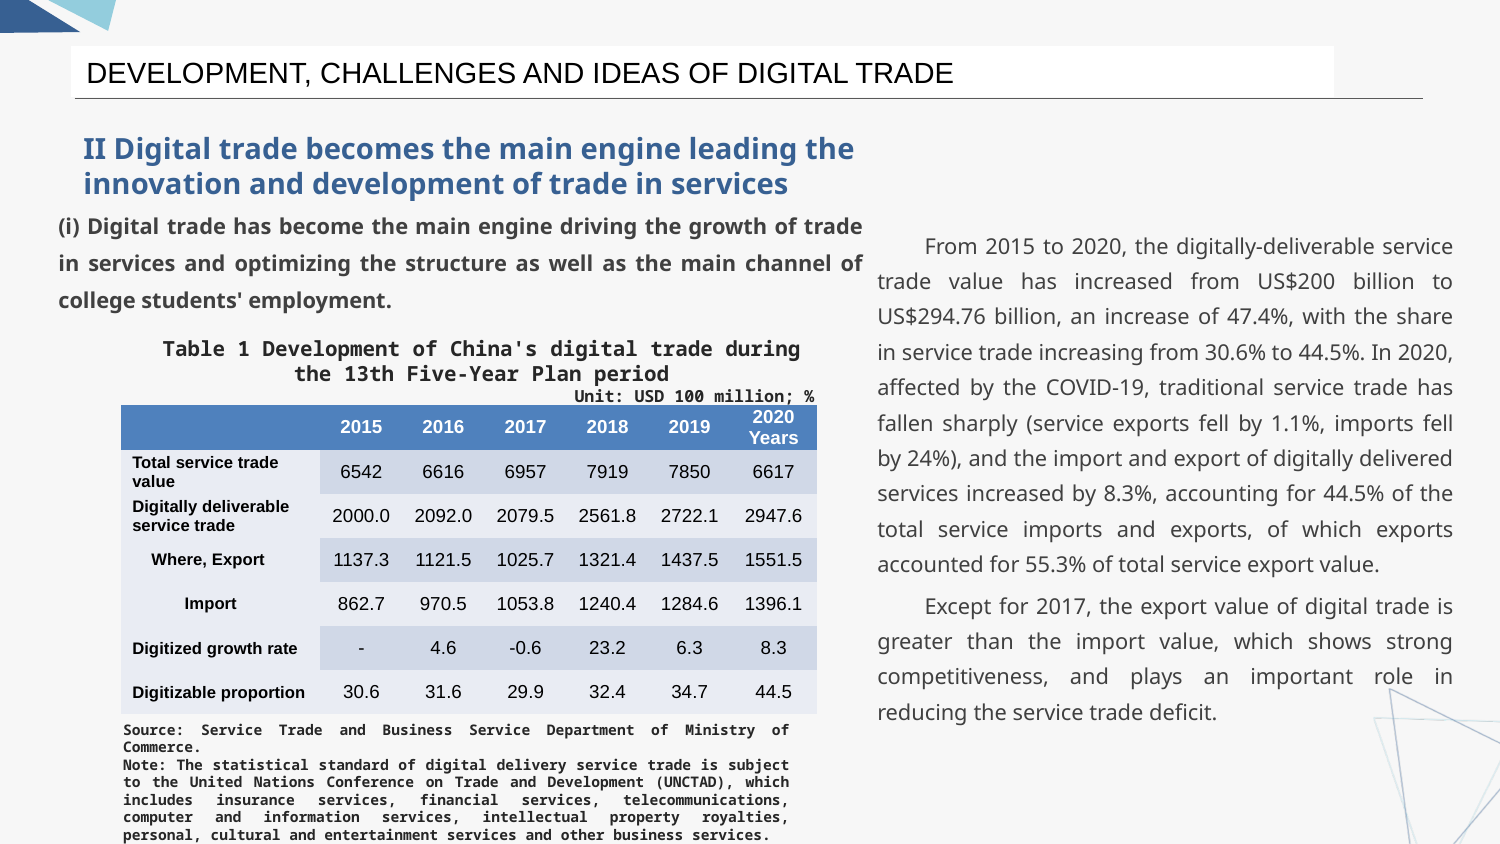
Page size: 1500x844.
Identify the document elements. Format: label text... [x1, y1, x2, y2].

table_cell 6542 [320, 450, 402, 494]
table_cell Total service trade value [121, 450, 320, 494]
table_cell 34.7 [649, 670, 731, 713]
table_header 2015 [320, 413, 402, 450]
table_cell 6.3 [649, 626, 731, 670]
table_cell Import [121, 582, 320, 626]
table_cell 1121.5 [402, 538, 485, 582]
table_cell Digitized growth rate [121, 626, 320, 670]
table_header 2019 [649, 413, 731, 450]
table_cell 1025.7 [485, 538, 567, 582]
table_cell -0.6 [485, 626, 567, 670]
table_cell 1396.1 [731, 582, 817, 626]
text_box (i) Digital trade has become the main engine driving the growth of trade in services and optimizing the structure as well as the main channel of college students' employment. [58, 202, 864, 313]
table_cell 6617 [731, 450, 817, 494]
table_cell Where, Export [121, 538, 320, 582]
text_box Table 1 Development of China's digital trade during the 13th Five-Year Plan period Unit: USD 100 million; % [133, 327, 830, 413]
table_cell 1551.5 [731, 538, 817, 582]
table_cell 2561.8 [567, 494, 649, 538]
table_cell 44.5 [731, 670, 817, 714]
table_cell Digitizable proportion [121, 670, 320, 713]
table_cell 970.5 [402, 582, 485, 626]
table_cell 4.6 [402, 626, 485, 670]
table_cell 7919 [567, 450, 649, 494]
table_cell - [320, 626, 402, 670]
table_cell 29.9 [485, 670, 567, 713]
table_cell 2092.0 [402, 494, 485, 538]
table_header 2018 [567, 413, 649, 450]
table_cell 2079.5 [485, 494, 567, 538]
table_header 2020 Years [731, 413, 817, 450]
table_cell 31.6 [402, 670, 485, 713]
table_cell 6957 [485, 450, 567, 494]
table_cell 862.7 [320, 582, 402, 626]
table_cell 6616 [402, 450, 485, 494]
table_cell 1137.3 [320, 538, 402, 582]
table_cell 2722.1 [649, 494, 731, 538]
text_box II Digital trade becomes the main engine leading the innovation and development of trade in services [83, 130, 925, 201]
table_header 2016 [402, 413, 485, 450]
table_cell 23.2 [567, 626, 649, 670]
table_header 2017 [485, 413, 567, 450]
table_cell 2947.6 [731, 494, 817, 538]
table_header [121, 405, 320, 450]
table_cell 2000.0 [320, 494, 402, 538]
table_cell 32.4 [567, 670, 649, 713]
table_cell 1321.4 [567, 538, 649, 582]
table_cell 1284.6 [649, 582, 731, 626]
text_box From 2015 to 2020, the digitally-deliverable service trade value has increased from US$200 billion to US$294.76 billion, an increase of 47.4%, with the share in service trade increasing from 30.6% to 44.5%. In 2020, affected by the COVID-19, traditional service trade has fallen sharply (service exports fell by 1.1%, imports fell by 24%), and the import and export of digitally delivered services increased by 8.3%, accounting for 44.5% of the total service imports and exports, of which exports accounted for 55.3% of total service export value. Except for 2017, the export value of digital trade is greater than the import value, which shows strong competitiveness, and plays an important role in reducing the service trade deficit. [877, 223, 1455, 725]
table_cell 1240.4 [567, 582, 649, 626]
table_cell 7850 [649, 450, 731, 494]
table_cell 30.6 [320, 670, 402, 713]
text_box Source: Service Trade and Business Service Department of Ministry of Commerce. Note: The statistical standard of digital delivery service trade is subject to the United Nations Conference on Trade and Development (UNCTAD), which includes insurance services, financial services, telecommunications, computer and information services, intellectual property royalties, personal, cultural and entertainment services and other business services. [108, 713, 805, 844]
table_cell 1053.8 [485, 582, 567, 626]
text_box DEVELOPMENT, CHALLENGES AND IDEAS OF DIGITAL TRADE [71, 46, 1334, 97]
picture [1374, 689, 1500, 843]
table_cell 1437.5 [649, 538, 731, 582]
table_cell 8.3 [731, 626, 817, 670]
table_cell Digitally deliverable service trade [121, 494, 320, 538]
